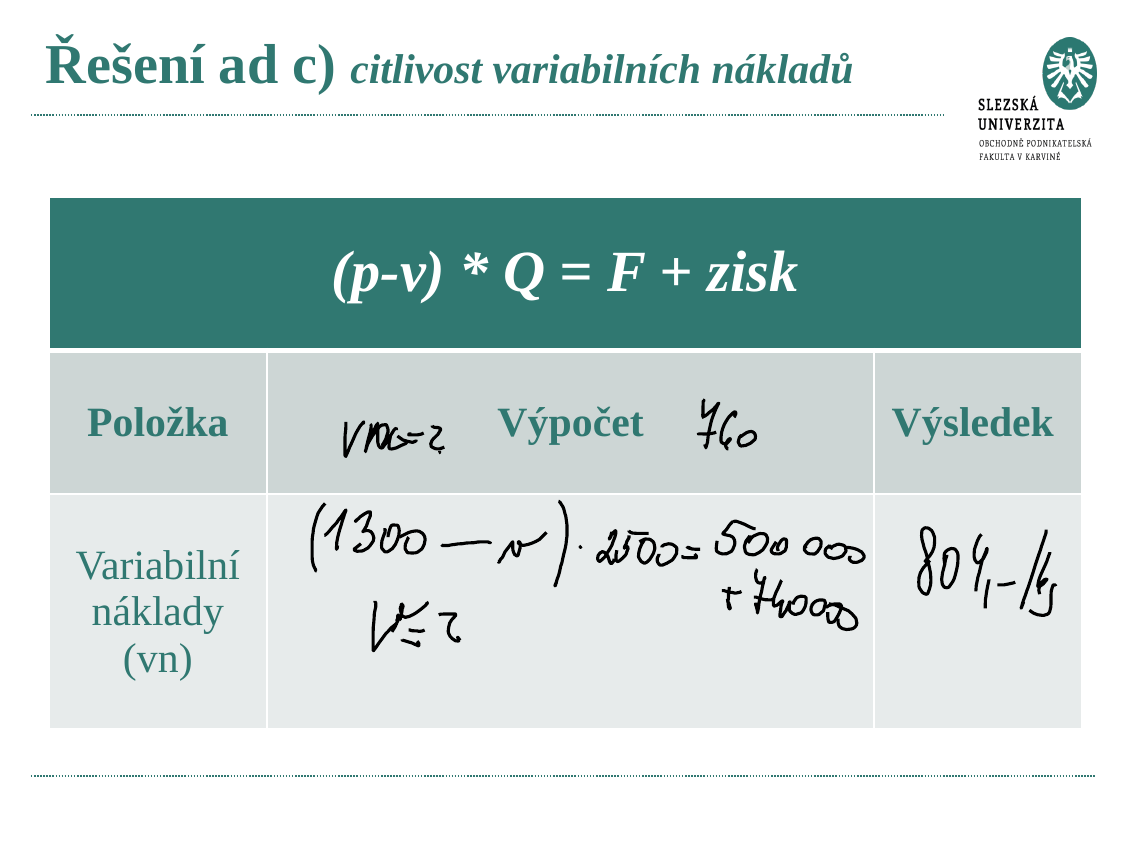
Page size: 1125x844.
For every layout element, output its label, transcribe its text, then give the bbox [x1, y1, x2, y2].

table_cell Variabilní náklady (vn) [50, 495, 266, 728]
table_cell Výsledek [875, 353, 1081, 493]
table_cell [875, 495, 1081, 728]
picture [978, 37, 1097, 160]
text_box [918, 527, 1056, 616]
title Řešení ad c) citlivost variabilních nákladů [30, 20, 1024, 109]
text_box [698, 400, 756, 450]
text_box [311, 503, 547, 572]
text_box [372, 600, 461, 651]
table_cell [268, 495, 873, 728]
table_cell Výpočet [268, 353, 873, 493]
table_cell Položka [50, 353, 266, 493]
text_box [344, 421, 445, 457]
table_header (p-v) * Q = F + zisk [50, 198, 1081, 348]
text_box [554, 501, 865, 630]
